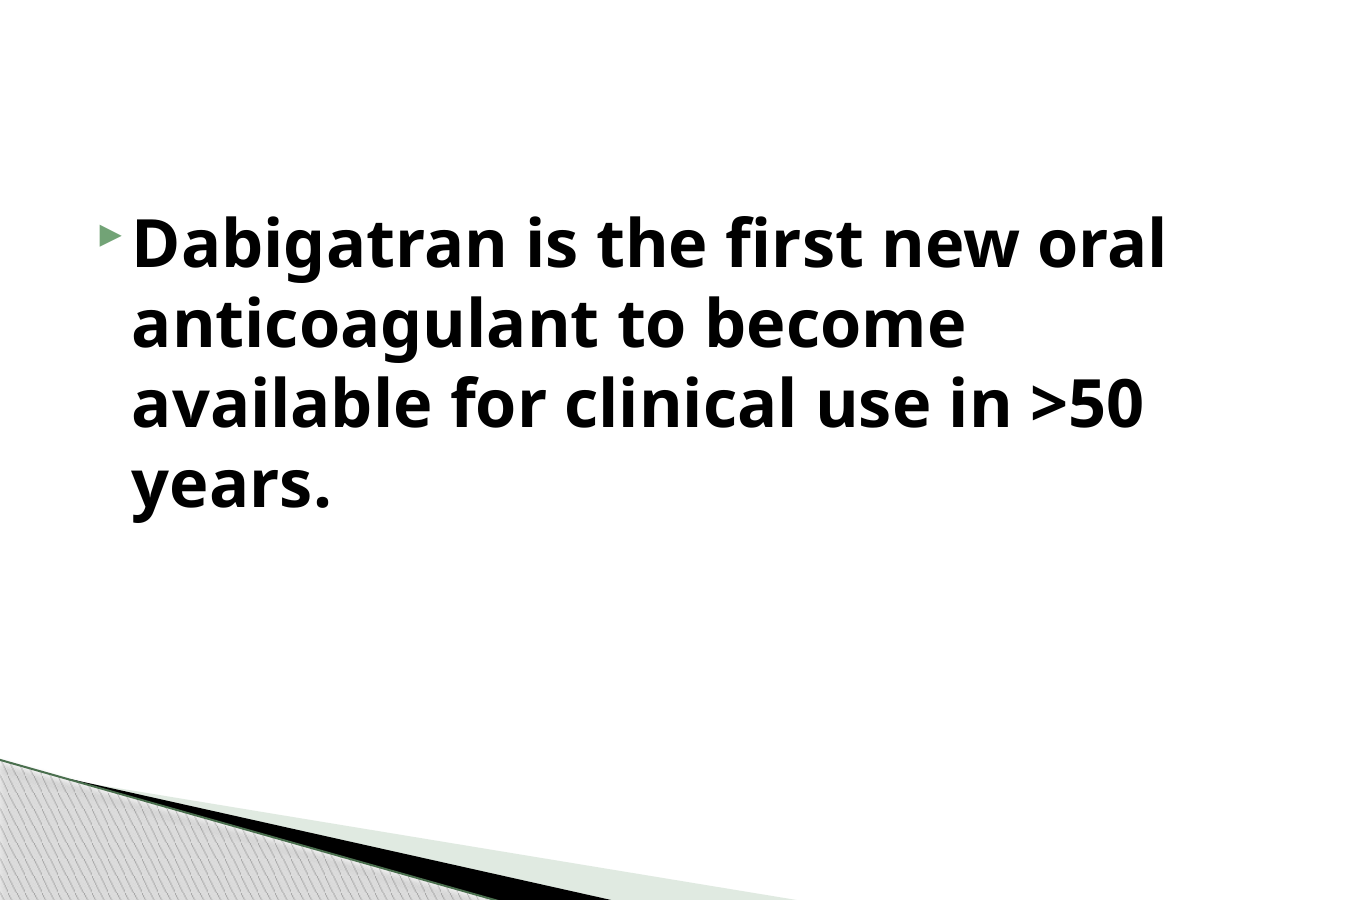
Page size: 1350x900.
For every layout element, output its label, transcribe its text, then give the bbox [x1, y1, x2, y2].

list Dabigatran is the first new oral anticoagulant to become available for clinical use in >50 years. [67, 194, 1283, 789]
